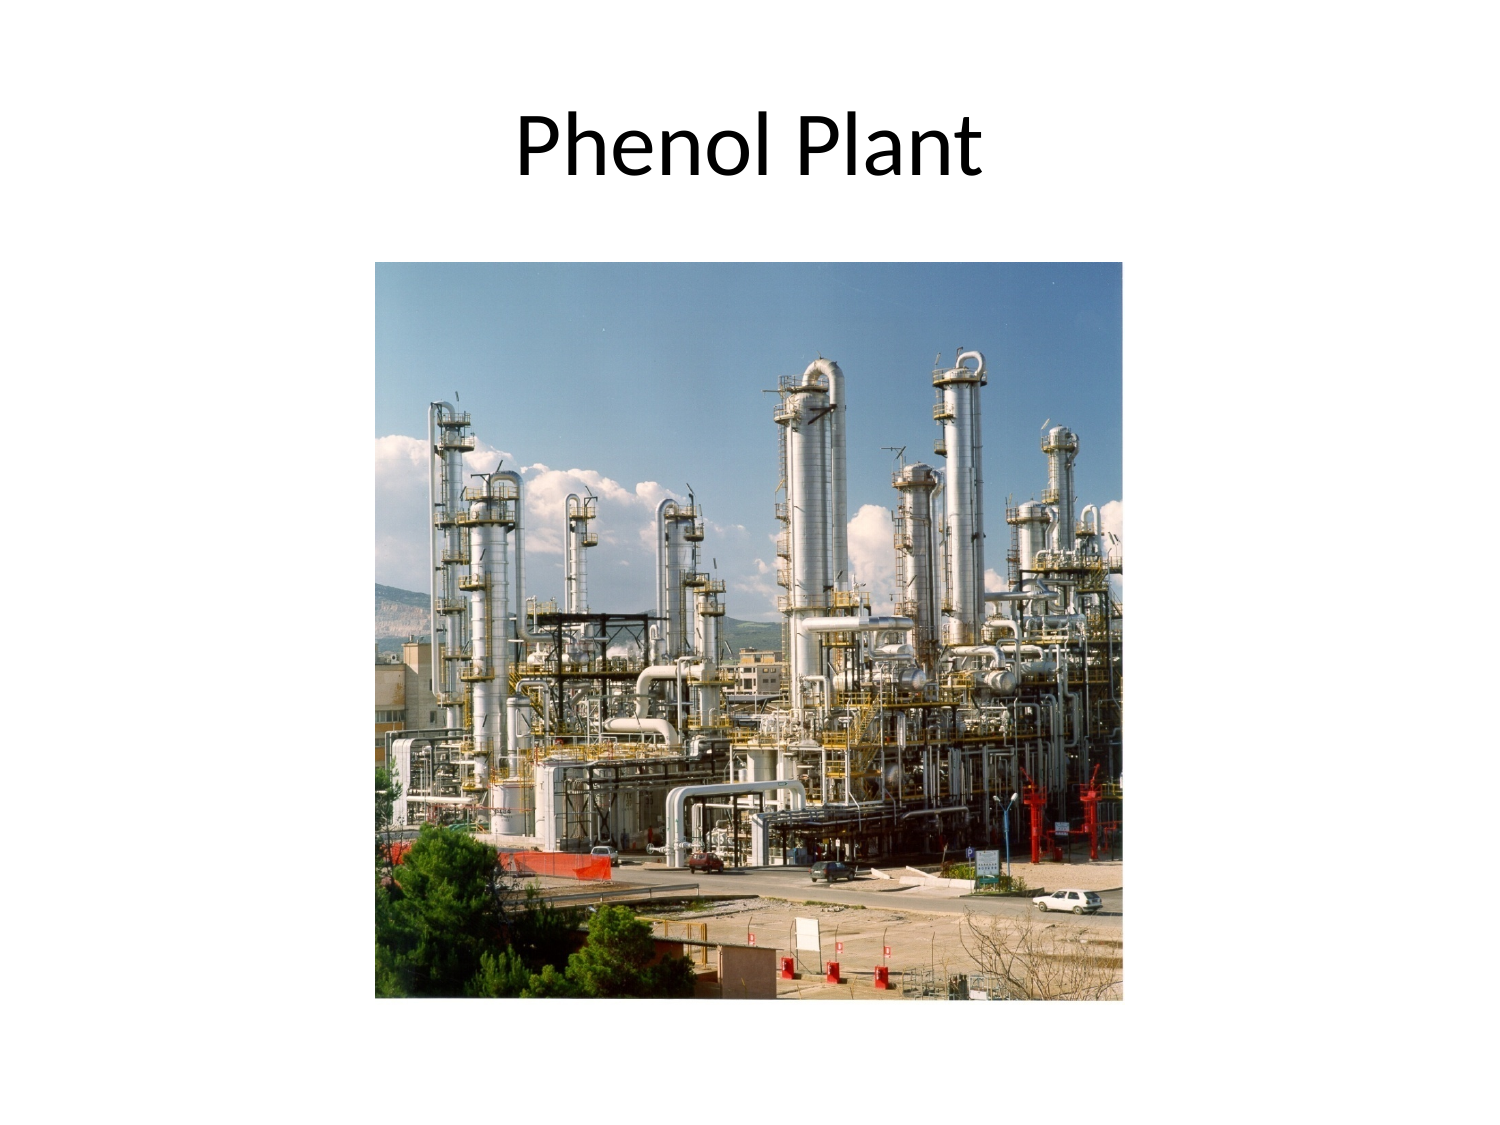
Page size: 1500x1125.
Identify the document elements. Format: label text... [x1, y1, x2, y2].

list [374, 262, 1126, 1006]
title Phenol Plant [74, 44, 1426, 233]
